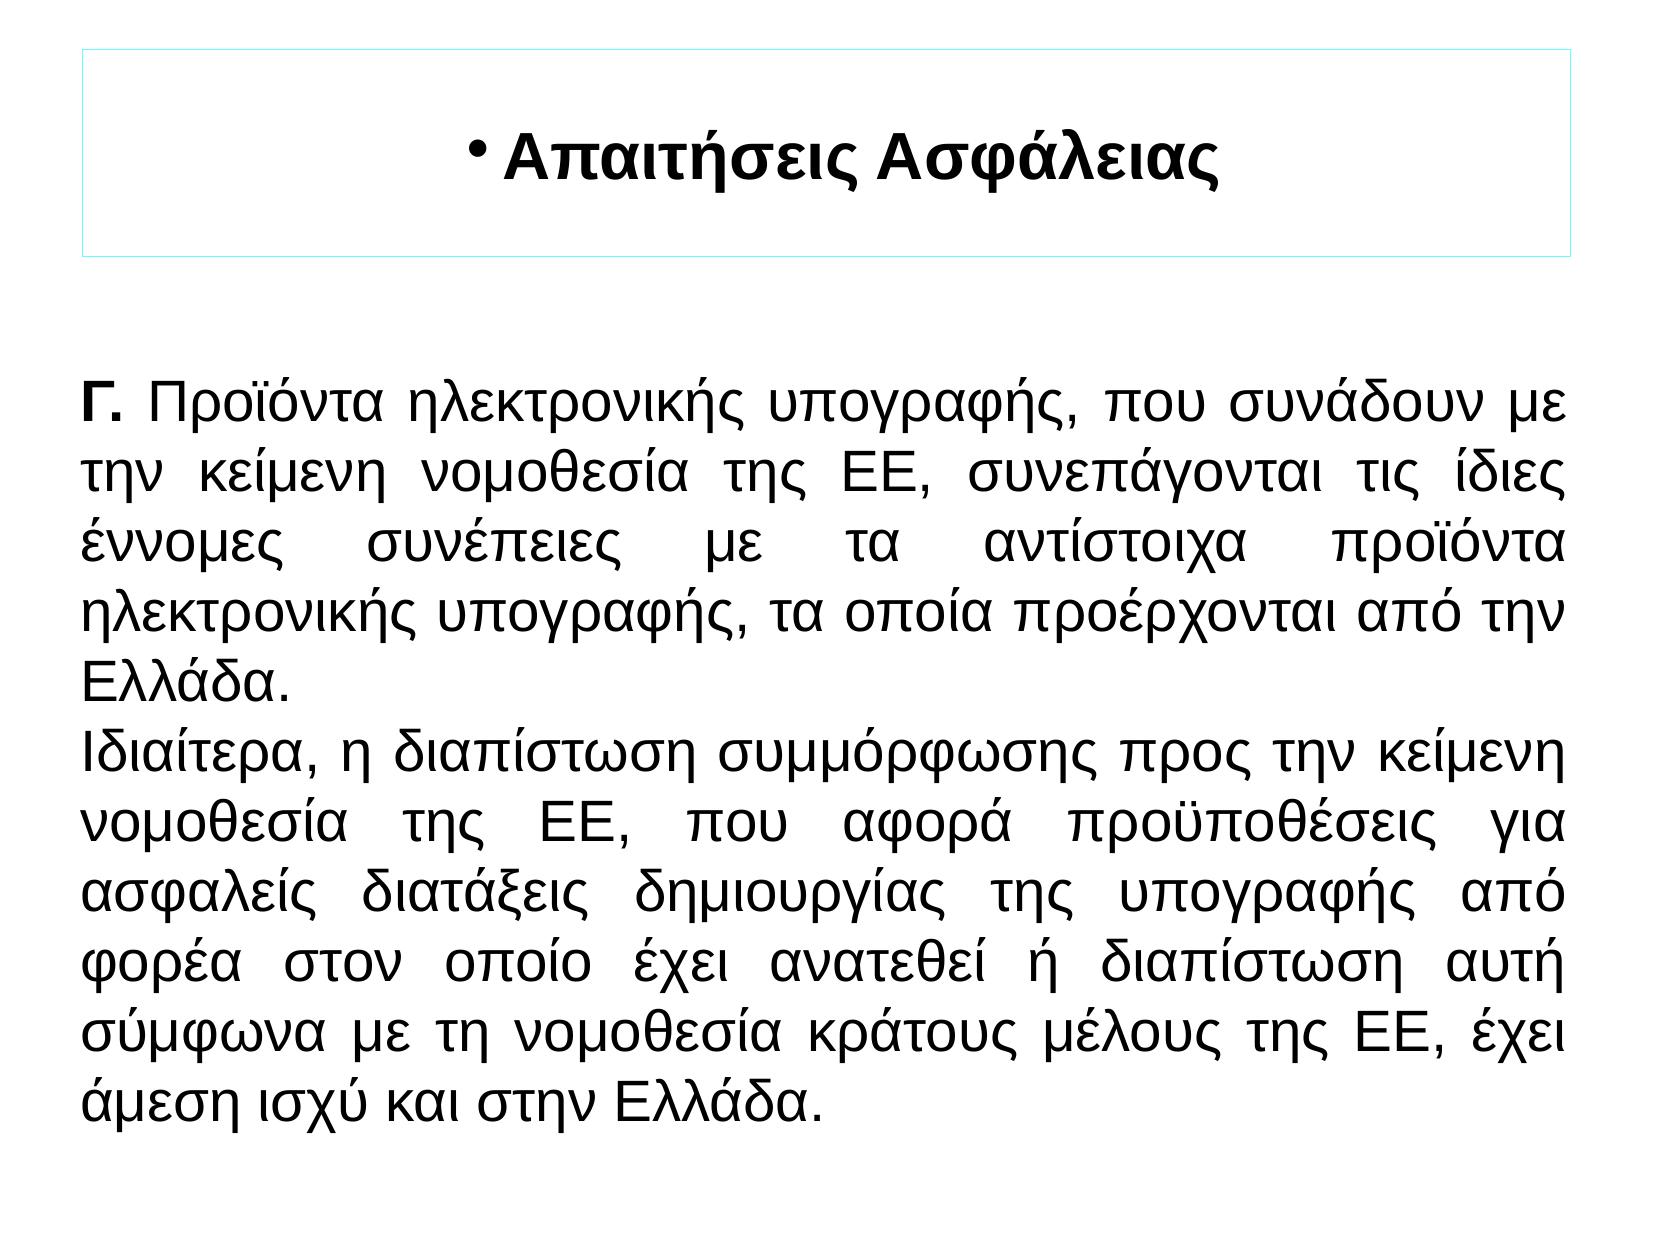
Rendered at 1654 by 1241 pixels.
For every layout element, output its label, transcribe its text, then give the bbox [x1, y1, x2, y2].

text_box Γ. Προϊόντα ηλεκτρονικής υπογραφής, που συνάδουν με την κείμενη νομοθεσία της ΕΕ, συνεπάγονται τις ίδιες έννομες συνέπειες με τα αντίστοιχα προϊόντα ηλεκτρονικής υπογραφής, τα οποία προέρχονται από την Ελλάδα. Ιδιαίτερα, η διαπίστωση συμμόρφωσης προς την κείμενη νομοθεσία της ΕΕ, που αφορά προϋποθέσεις για ασφαλείς διατάξεις δημιουργίας της υπογραφής από φορέα στον οποίο έχει ανατεθεί ή διαπίστωση αυτή σύμφωνα με τη νομοθεσία κράτους μέλους της ΕΕ, έχει άμεση ισχύ και στην Ελλάδα. [80, 315, 1569, 1181]
text_box Απαιτήσεις Ασφάλειας [82, 49, 1571, 257]
